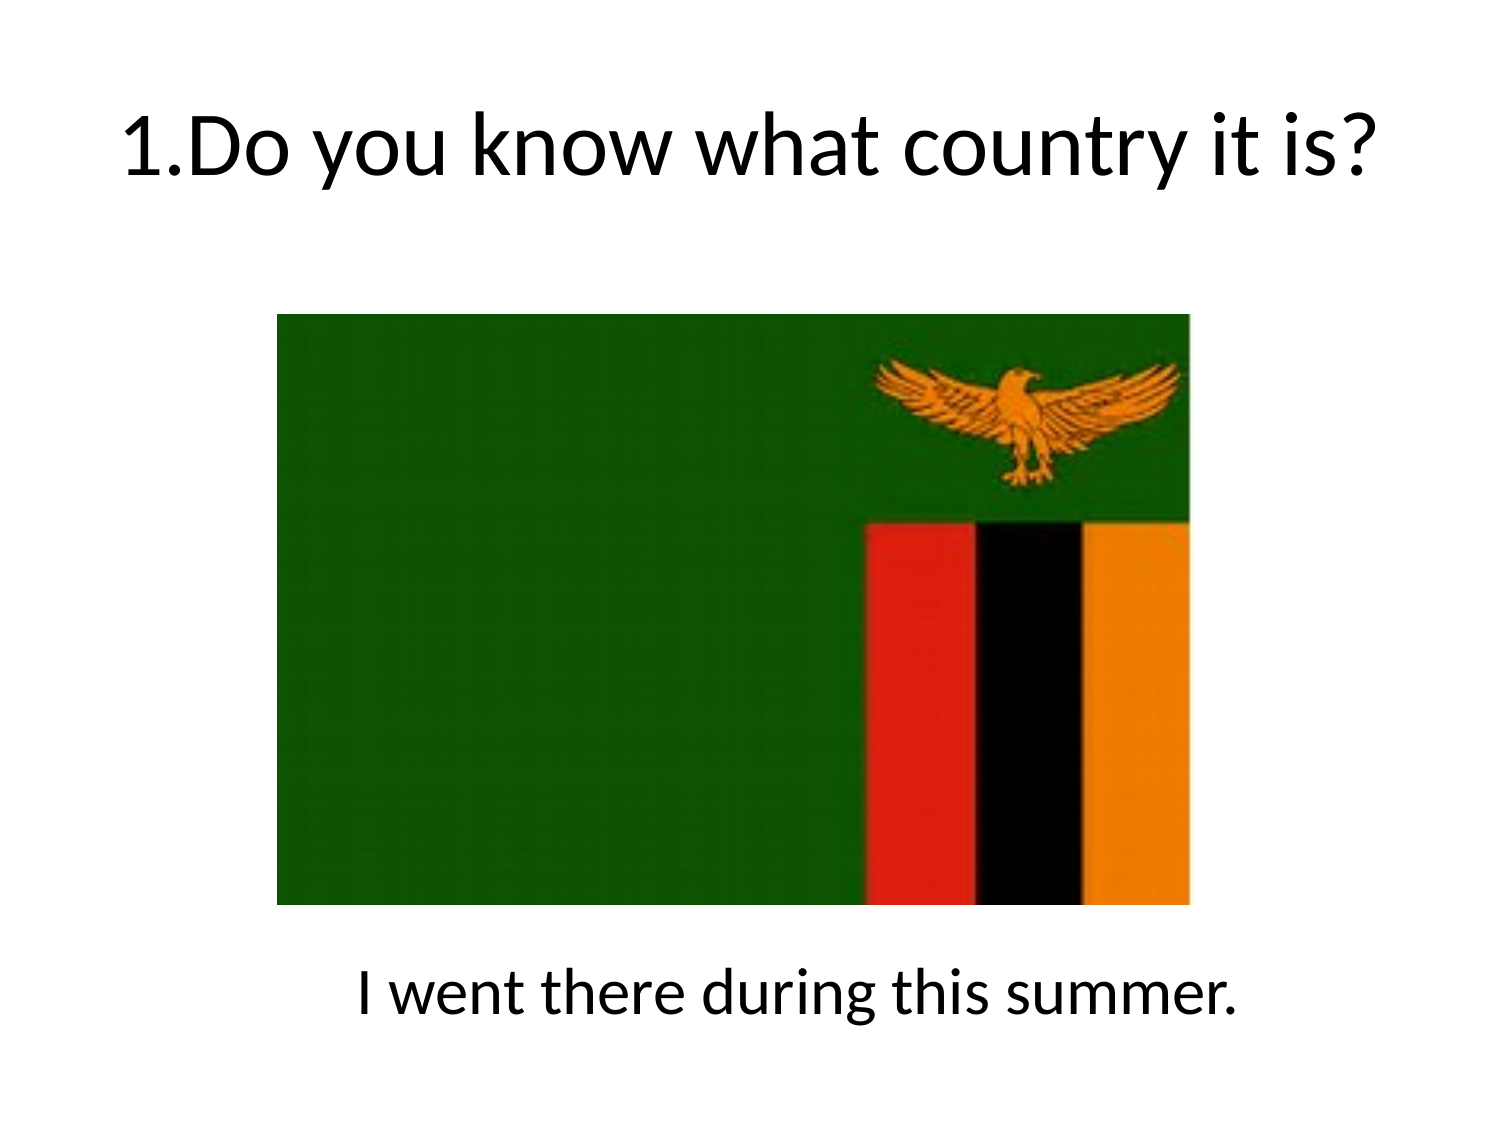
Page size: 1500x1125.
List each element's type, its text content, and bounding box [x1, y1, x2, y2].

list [277, 314, 1194, 906]
title 1.Do you know what country it is? [75, 45, 1425, 233]
text_box I went there during this summer. [341, 940, 1255, 1036]
